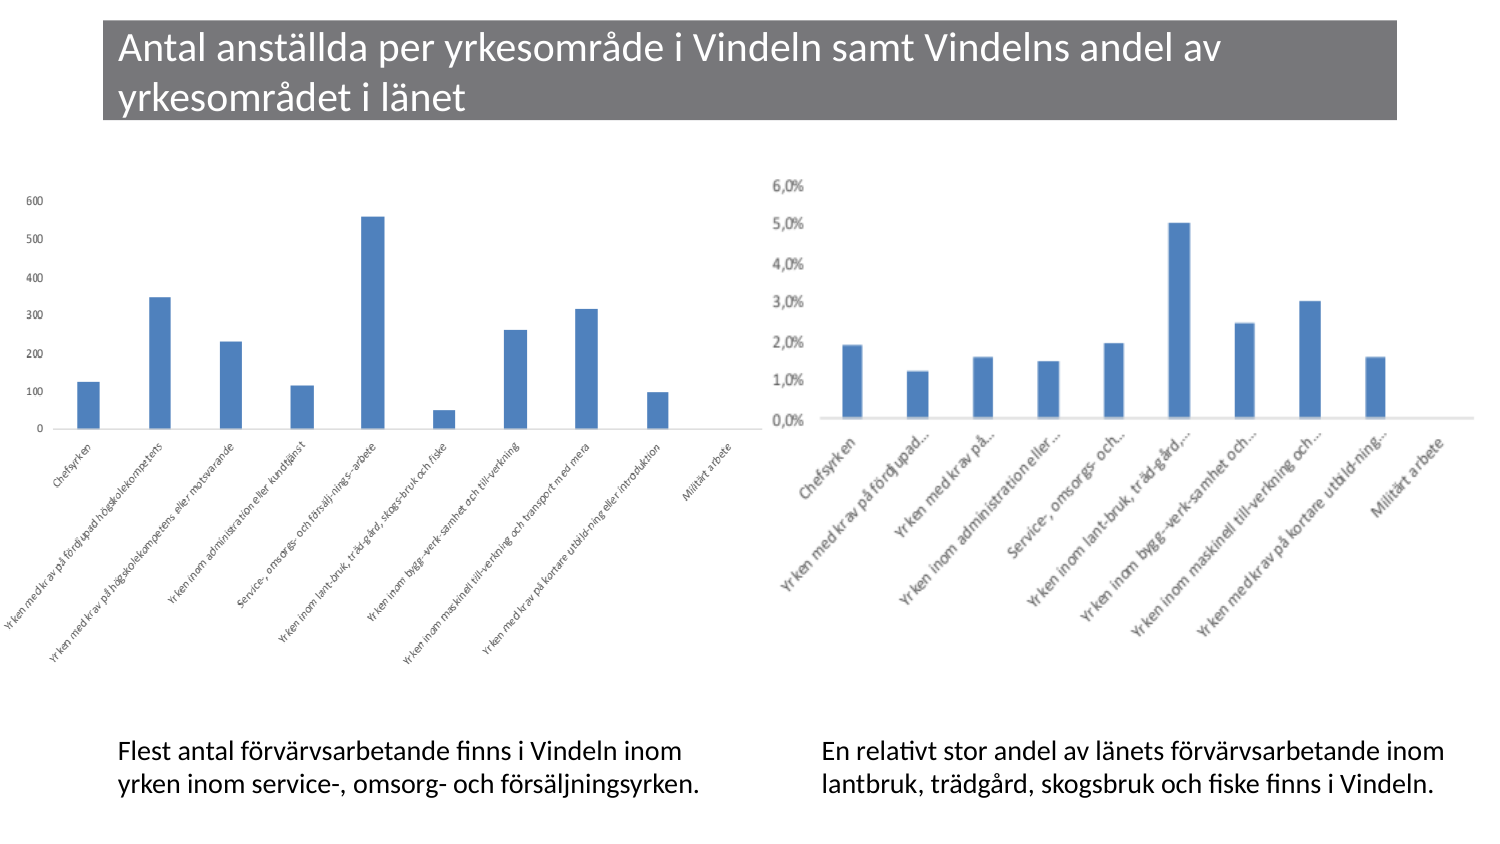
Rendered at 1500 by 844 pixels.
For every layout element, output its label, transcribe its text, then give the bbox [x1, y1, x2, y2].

title Antal anställda per yrkesområde i Vindeln samt Vindelns andel av yrkesområdet i länet [103, 20, 1397, 121]
picture [0, 149, 1491, 682]
text_box Flest antal förvärvsarbetande finns i Vindeln inom yrken inom service-, omsorg- och försäljningsyrken. [103, 724, 796, 807]
text_box En relativt stor andel av länets förvärvsarbetande inom lantbruk, trädgård, skogsbruk och fiske finns i Vindeln. [806, 724, 1500, 807]
